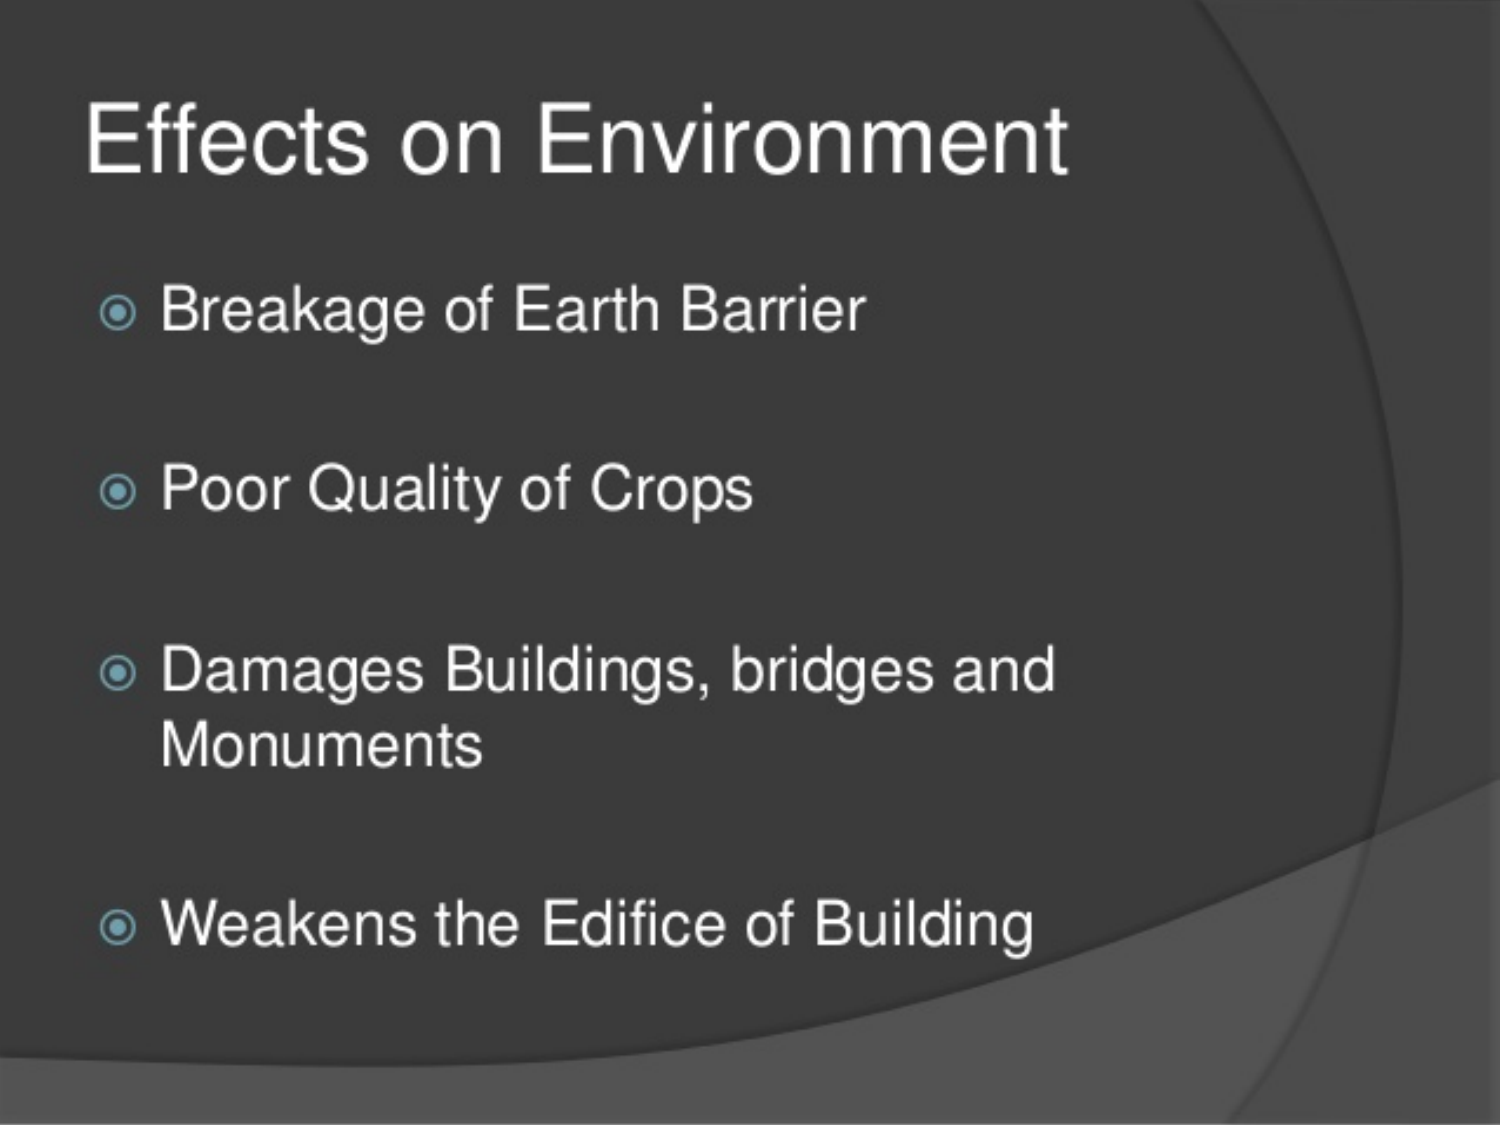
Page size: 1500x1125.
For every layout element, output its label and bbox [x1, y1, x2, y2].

list [0, 0, 1500, 1125]
